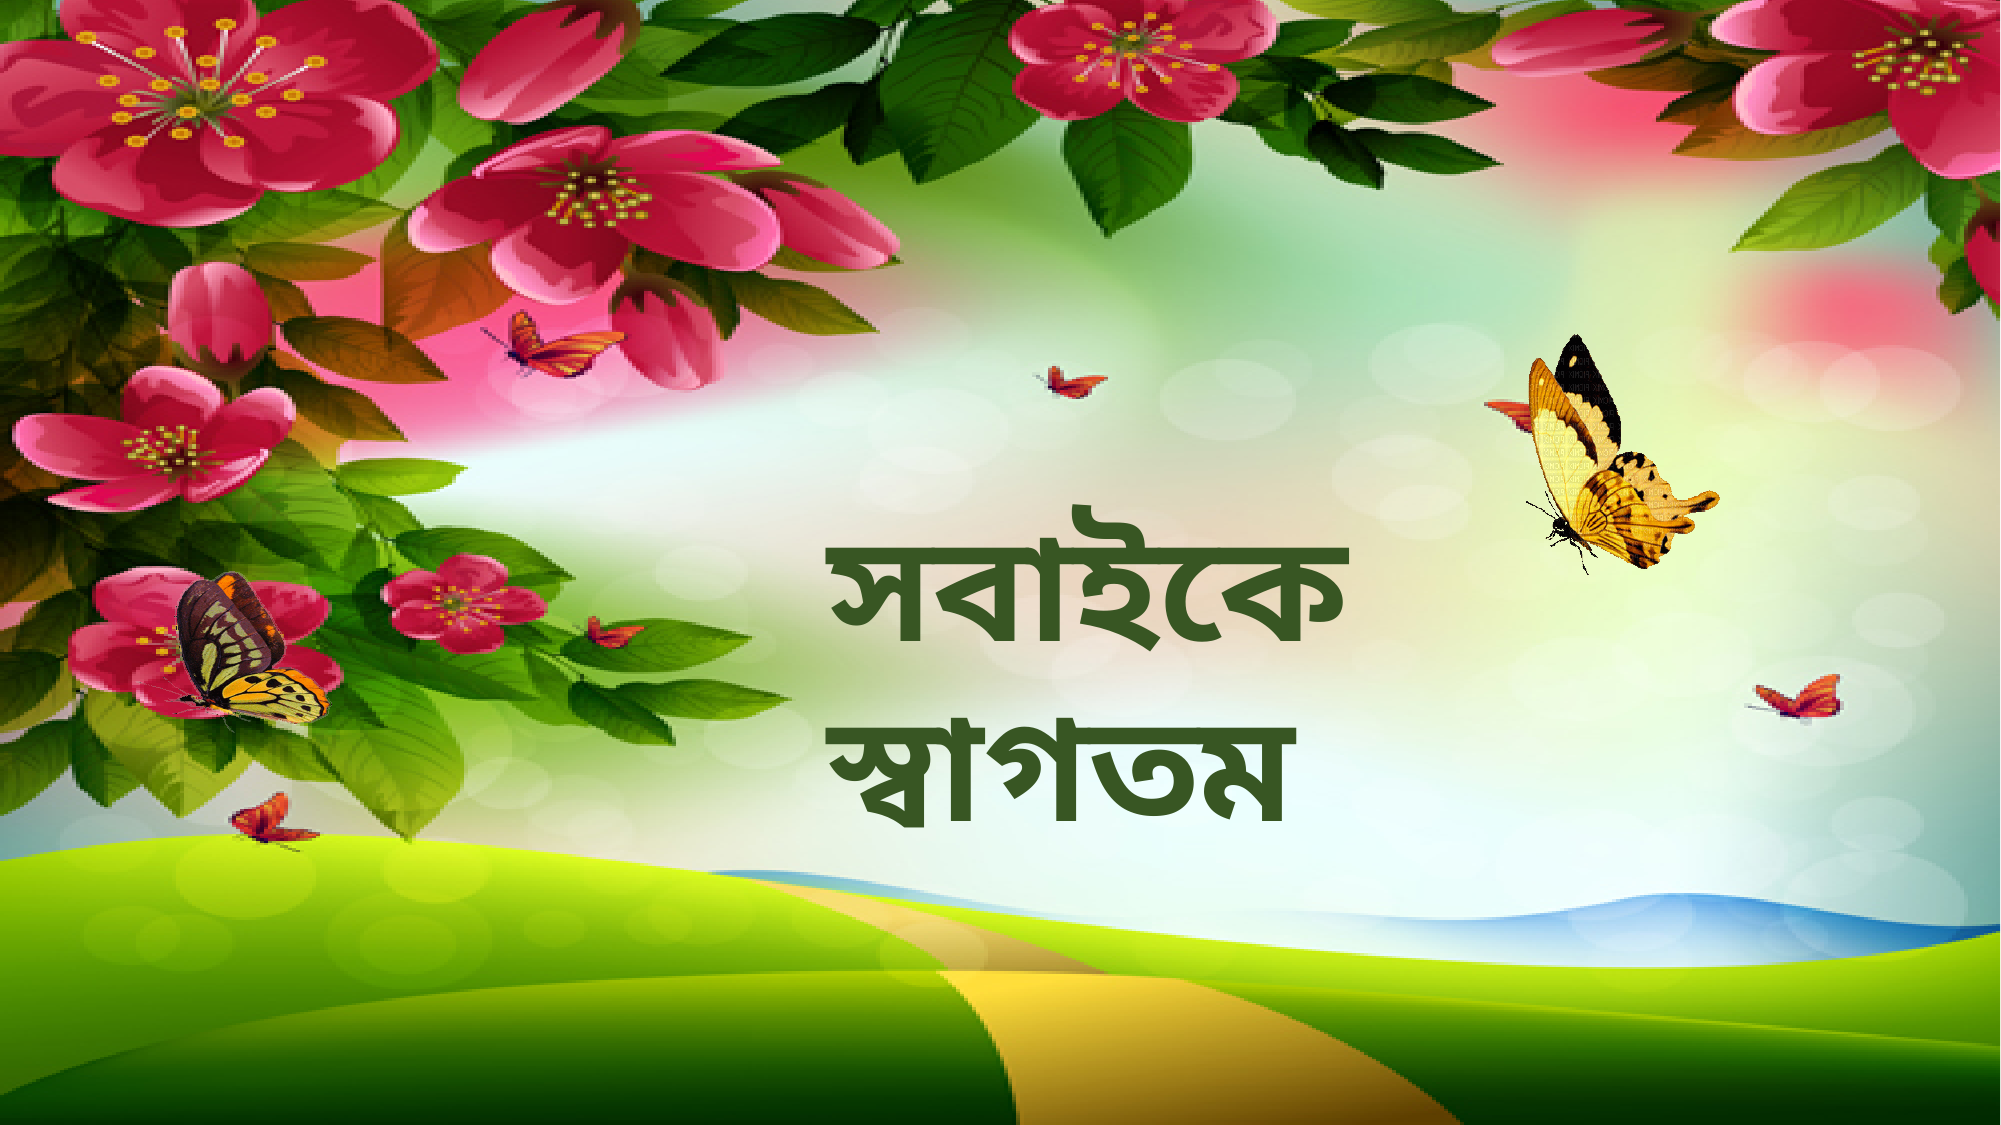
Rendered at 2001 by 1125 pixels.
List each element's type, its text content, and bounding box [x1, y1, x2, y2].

picture [0, 0, 2001, 1125]
text_box সবাইকে স্বাগতম [812, 483, 1622, 859]
